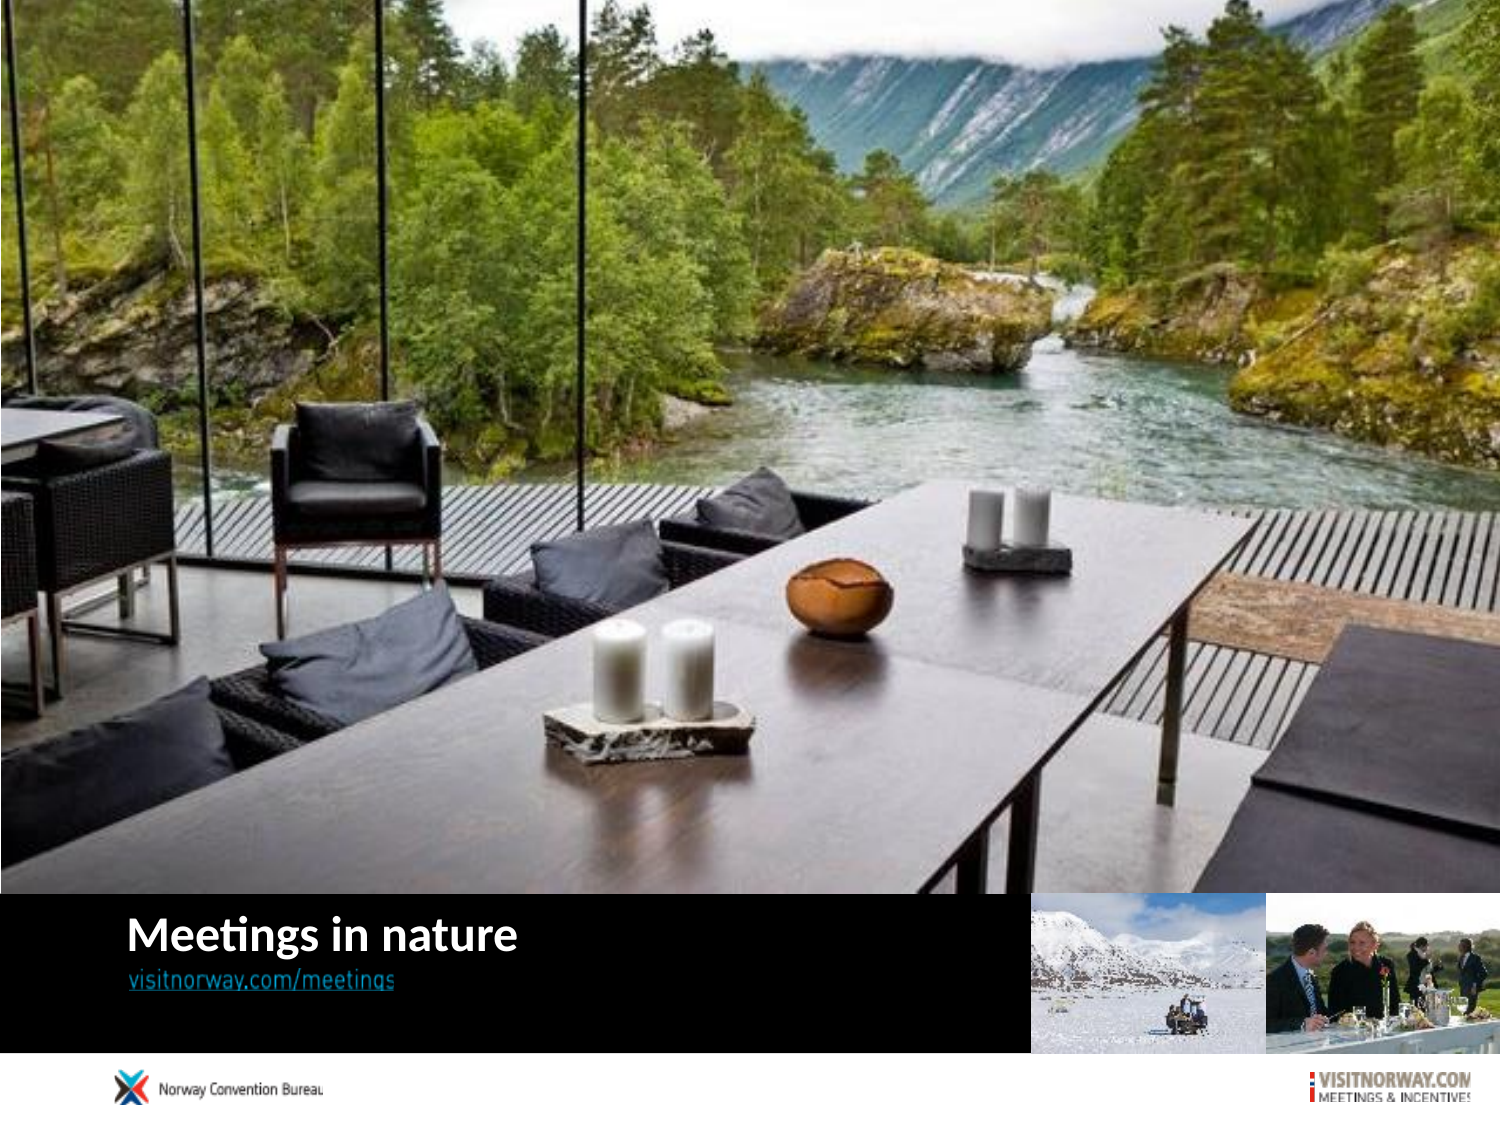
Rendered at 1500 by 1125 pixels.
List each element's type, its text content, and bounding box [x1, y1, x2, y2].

picture [1, 0, 1500, 1054]
text_box Meetings in nature [111, 902, 615, 969]
